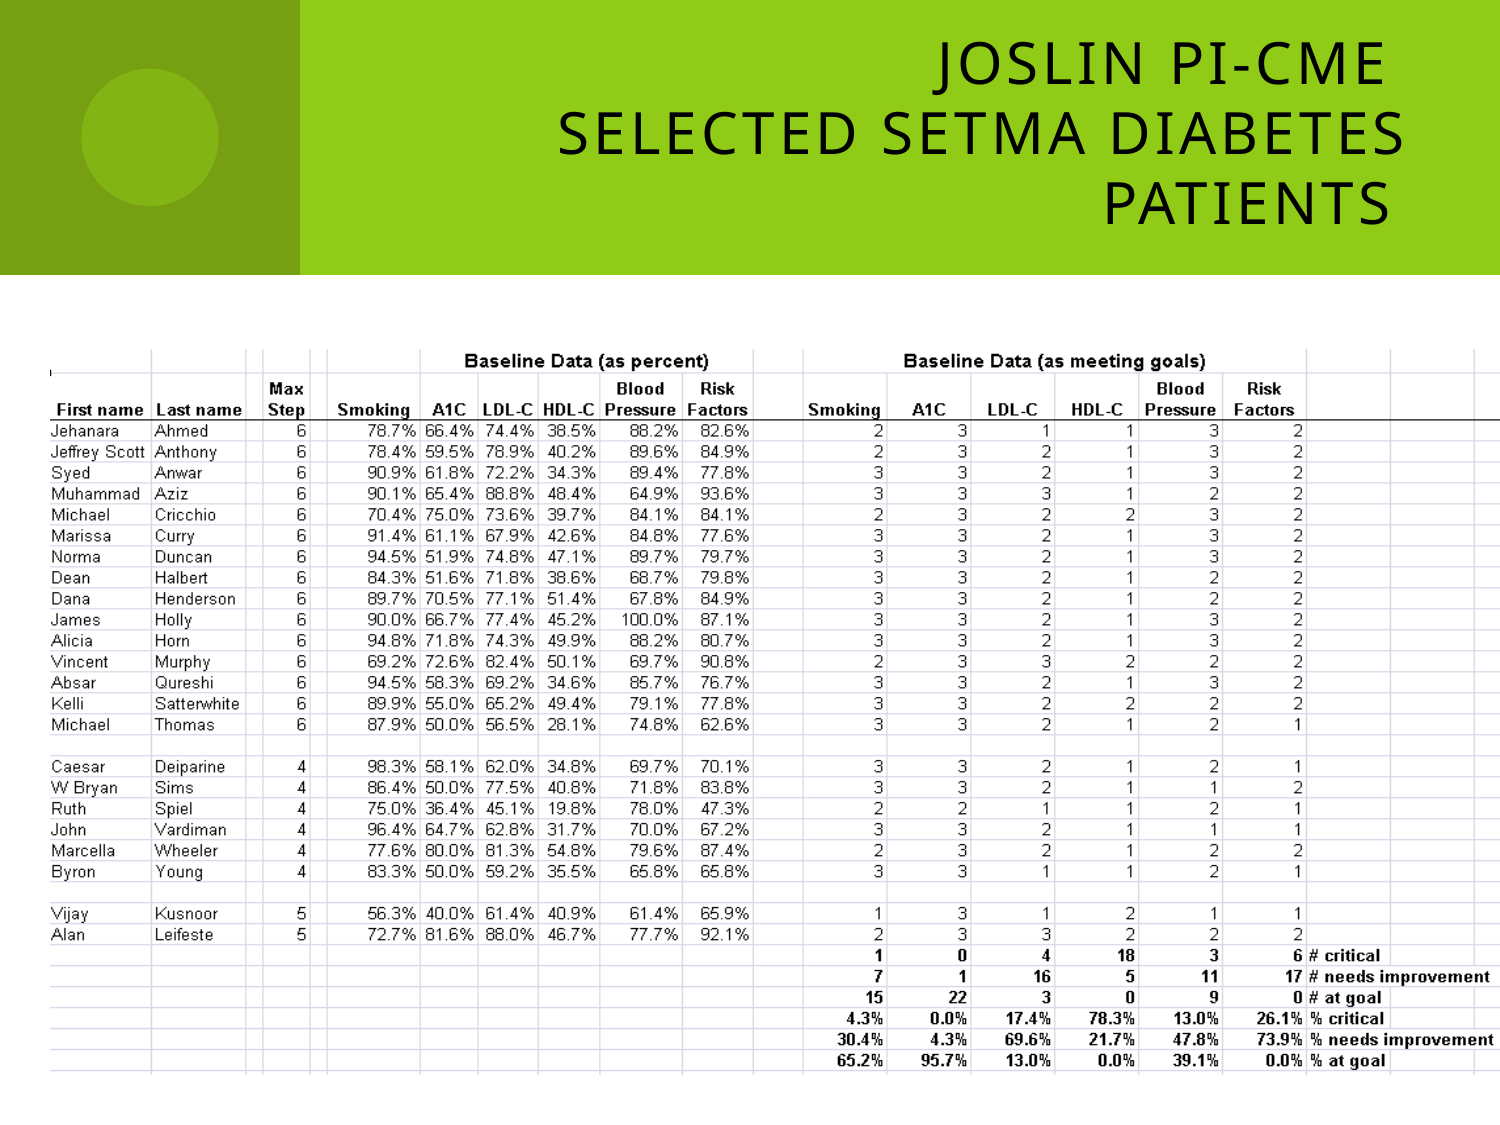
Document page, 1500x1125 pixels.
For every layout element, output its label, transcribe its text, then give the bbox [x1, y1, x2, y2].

picture [49, 349, 1500, 1076]
title Joslin PI-CME Selected SETMA Diabetes Patients [399, 37, 1425, 225]
